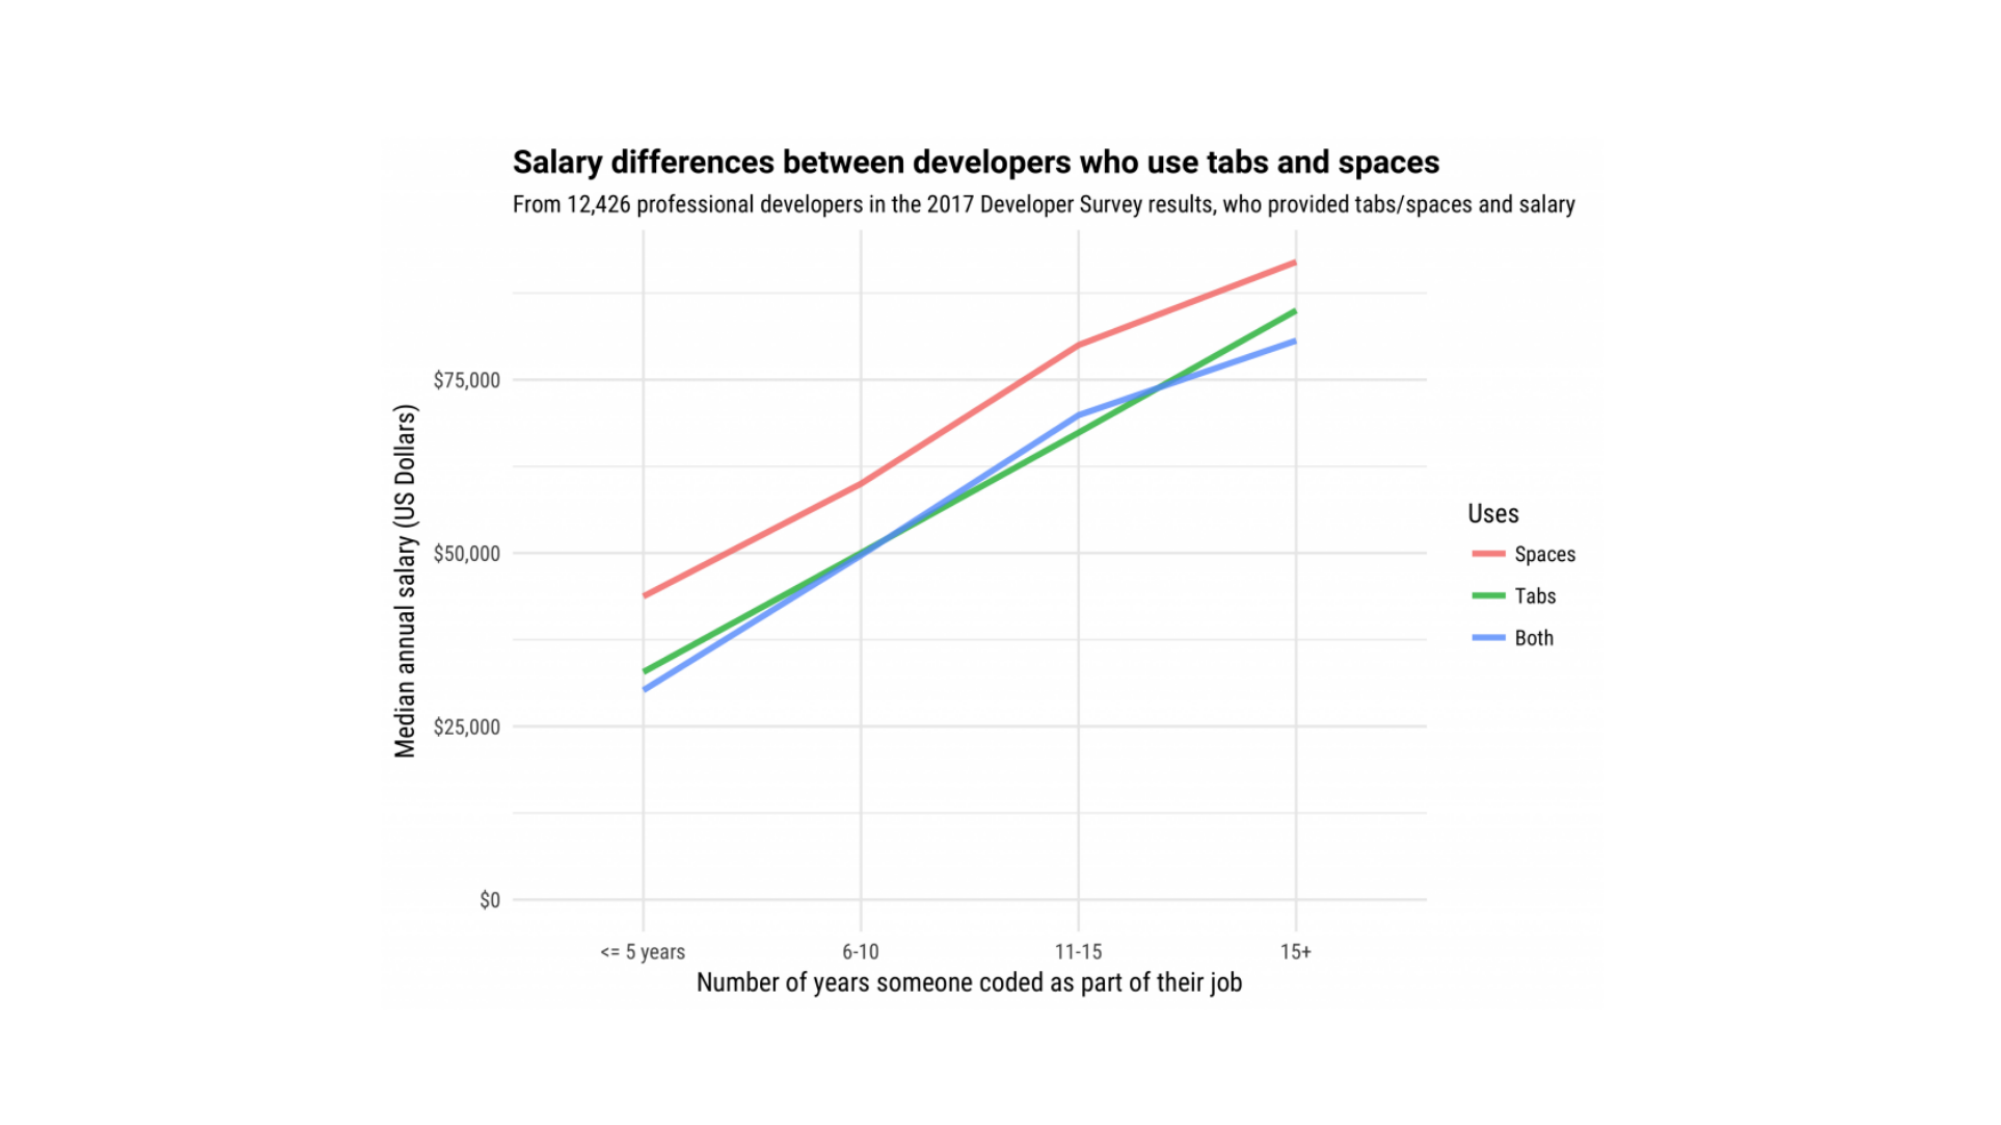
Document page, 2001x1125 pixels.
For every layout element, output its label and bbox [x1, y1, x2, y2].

list [305, 120, 1724, 1025]
